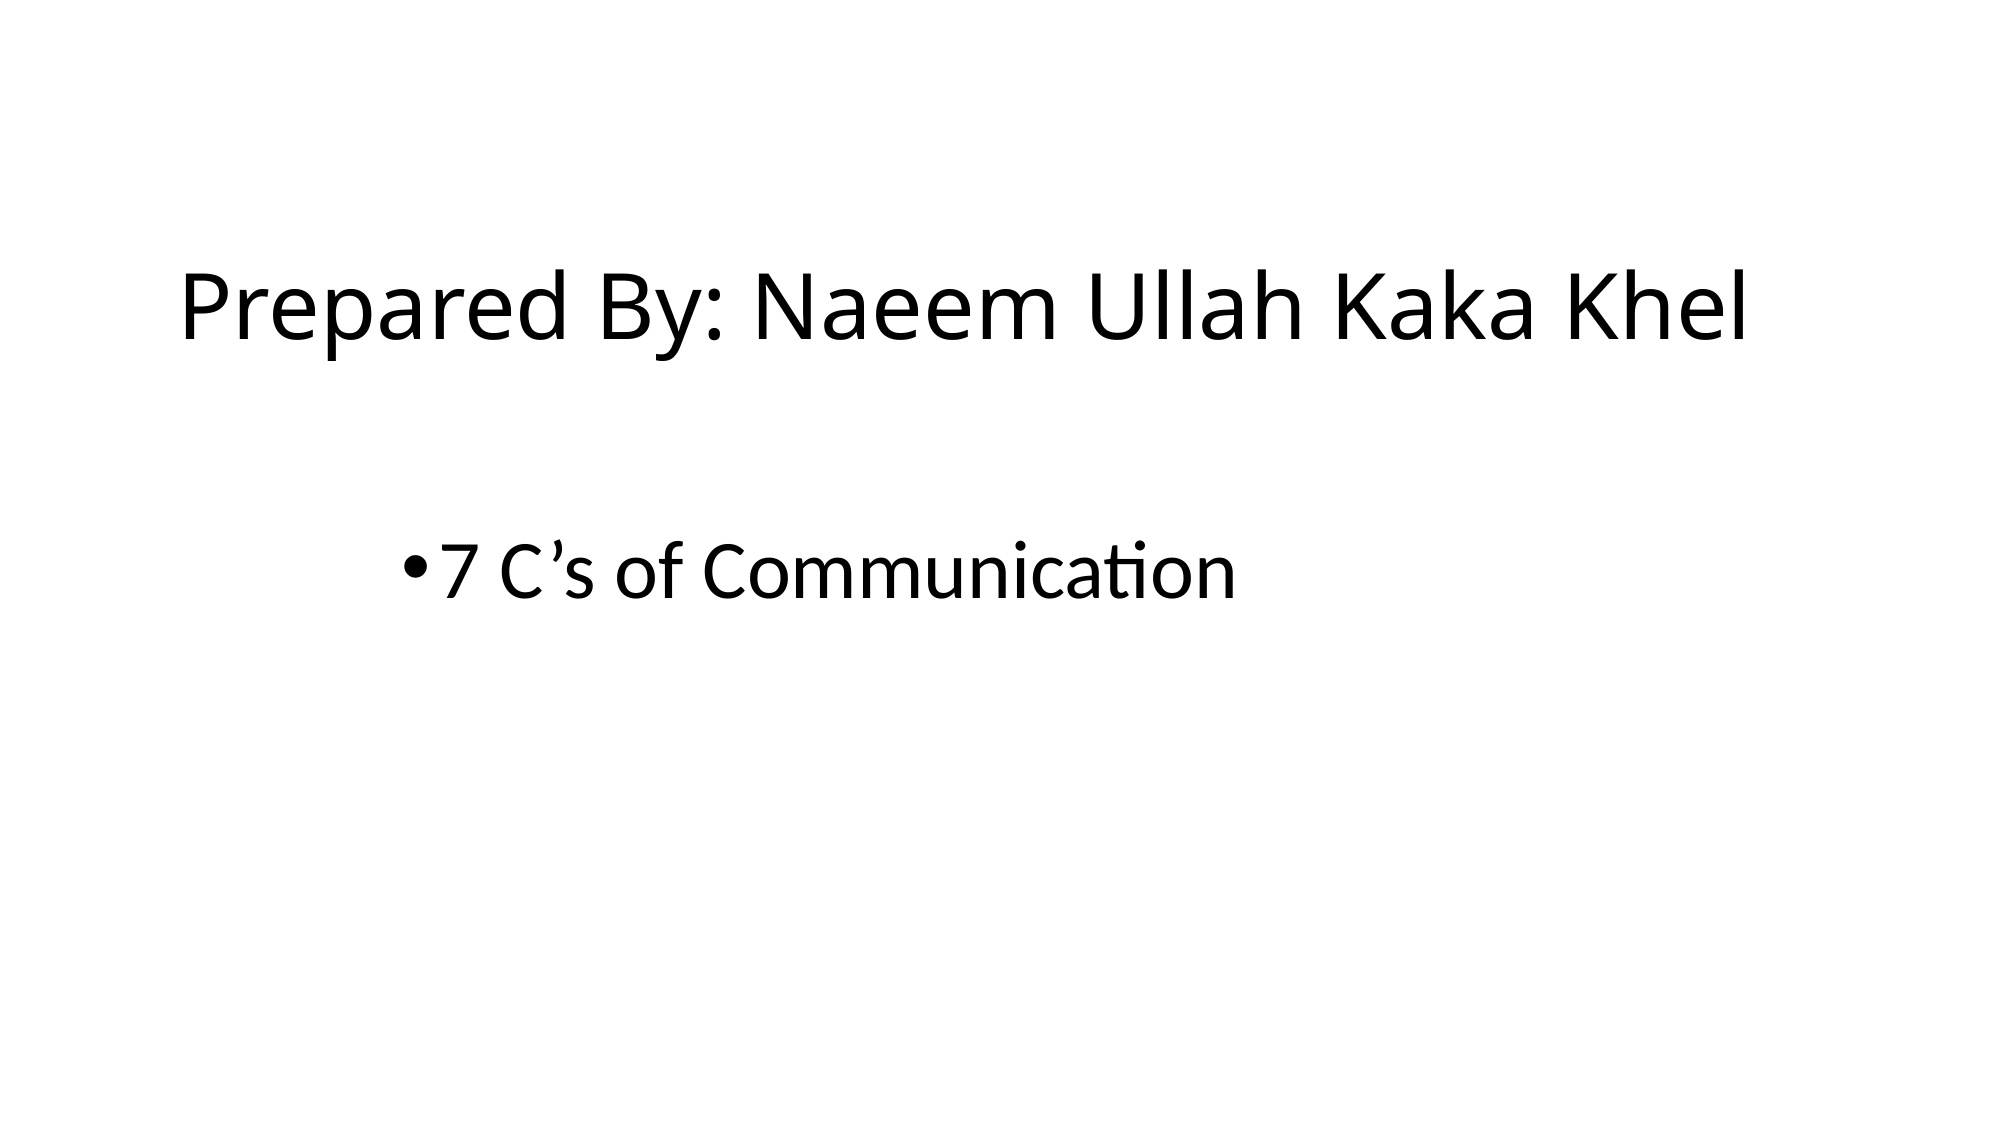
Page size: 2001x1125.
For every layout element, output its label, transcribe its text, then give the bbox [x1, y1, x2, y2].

title Prepared By: Naeem Ullah Kaka Khel [162, 201, 1888, 419]
list 7 C’s of Communication [385, 518, 1532, 876]
